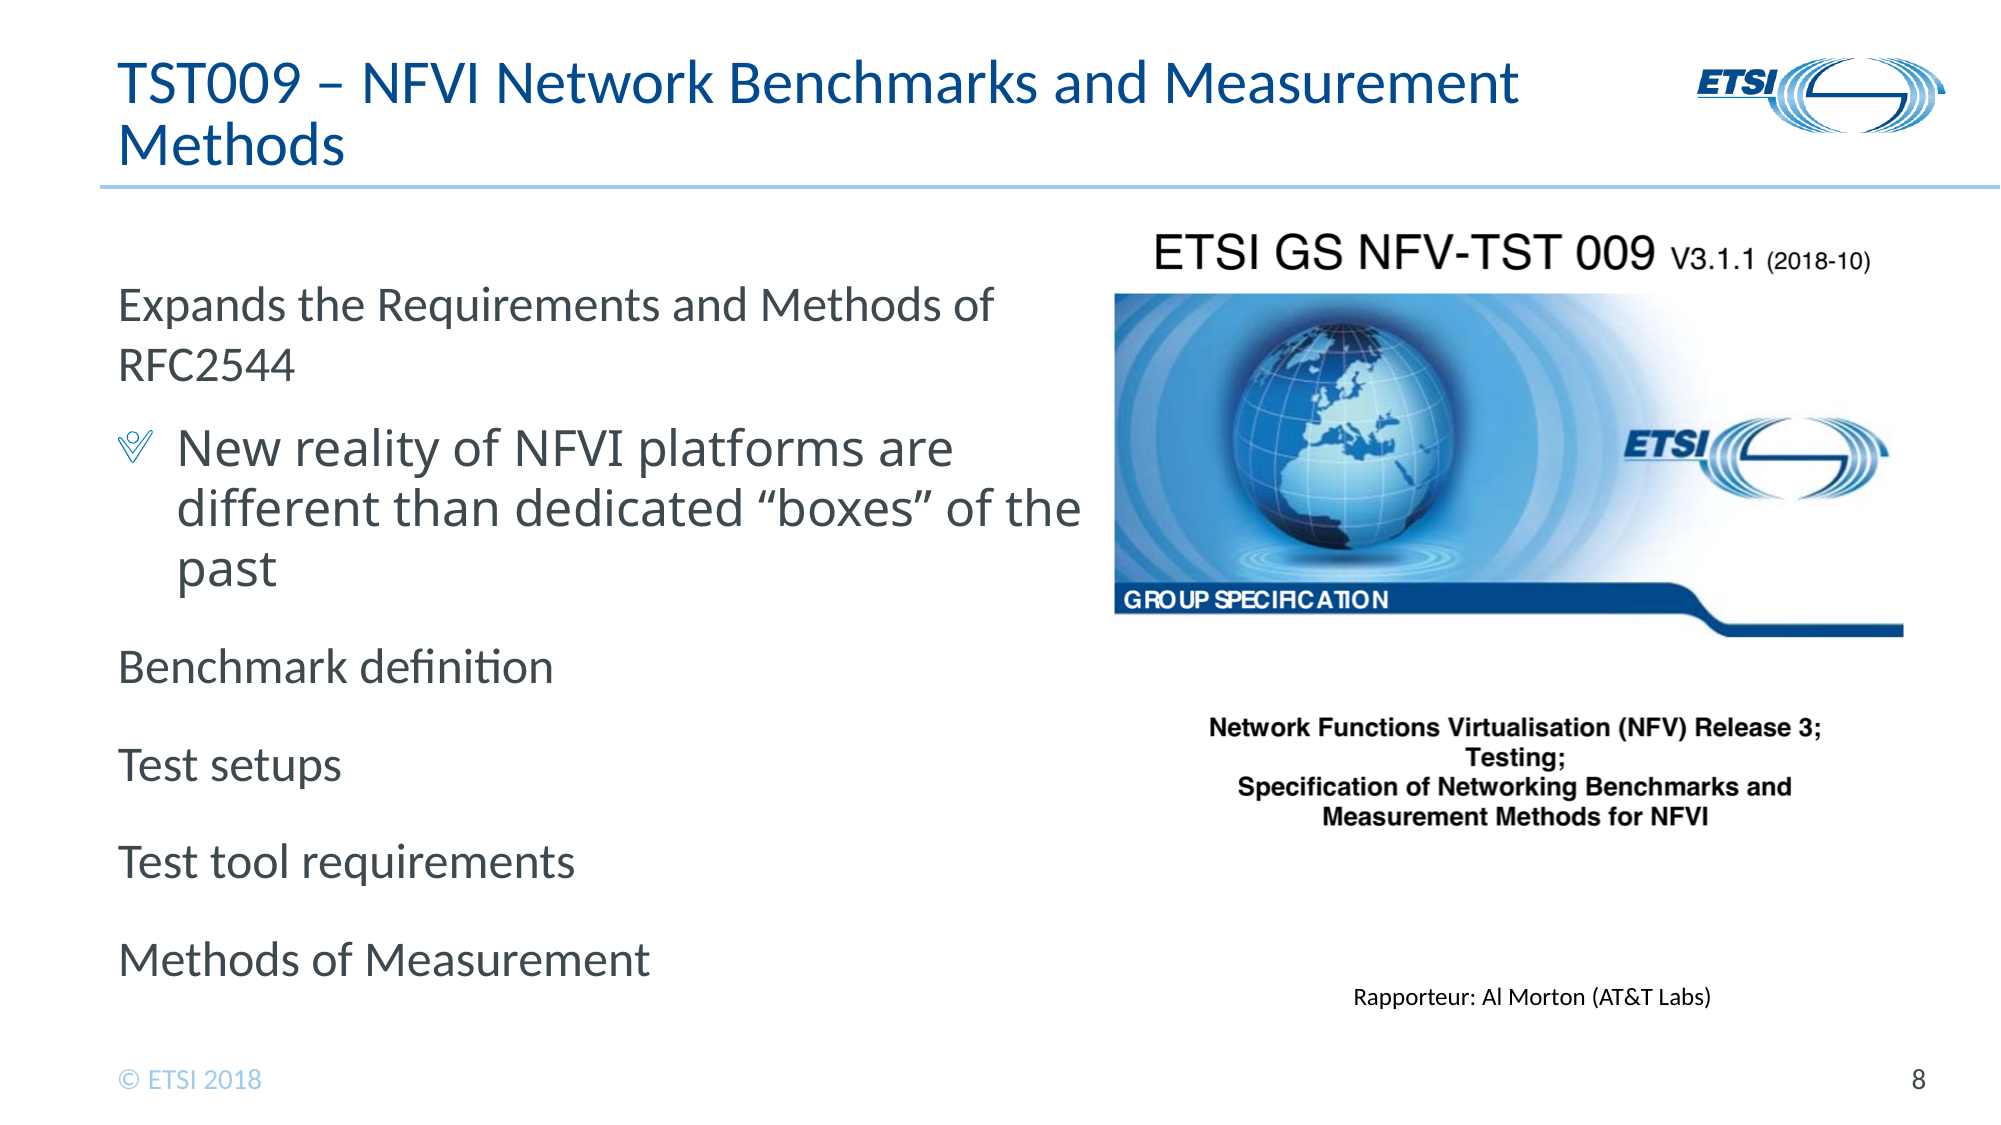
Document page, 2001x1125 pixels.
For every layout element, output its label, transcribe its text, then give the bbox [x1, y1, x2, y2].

title TST009 – NFVI Network Benchmarks and Measurement Methods [100, 45, 1663, 188]
picture [1097, 217, 1935, 892]
text_box Rapporteur: Al Morton (AT&T Labs) [1338, 972, 1734, 1018]
list Expands the Requirements and Methods of RFC2544 New reality of NFVI platforms are different than dedicated “boxes” of the past Benchmark definition Test setups Test tool requirements Methods of Measurement [100, 262, 1140, 1031]
picture [1697, 58, 1946, 138]
